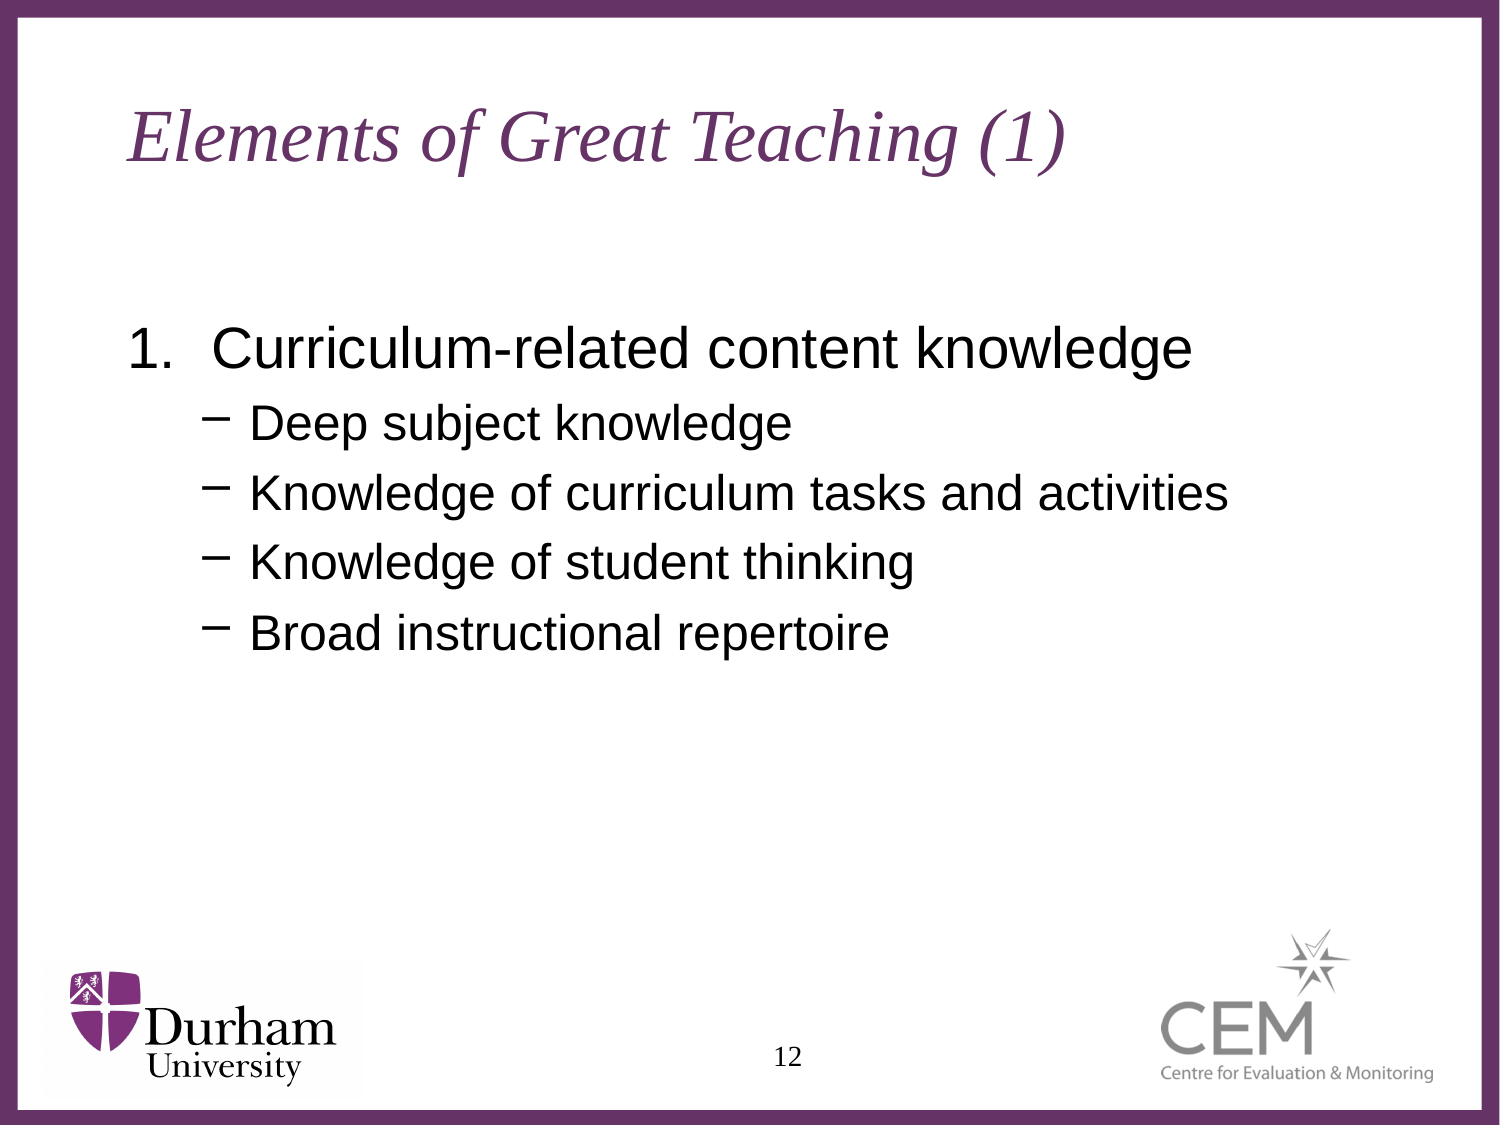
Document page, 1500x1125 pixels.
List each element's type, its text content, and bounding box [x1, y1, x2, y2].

picture [1161, 929, 1433, 1083]
picture [43, 958, 363, 1100]
list Curriculum-related content knowledge Deep subject knowledge Knowledge of curriculum tasks and activities Knowledge of student thinking Broad instructional repertoire [112, 302, 1388, 953]
title Elements of Great Teaching (1) [112, 66, 1388, 197]
slide_number 12 [631, 1029, 944, 1100]
